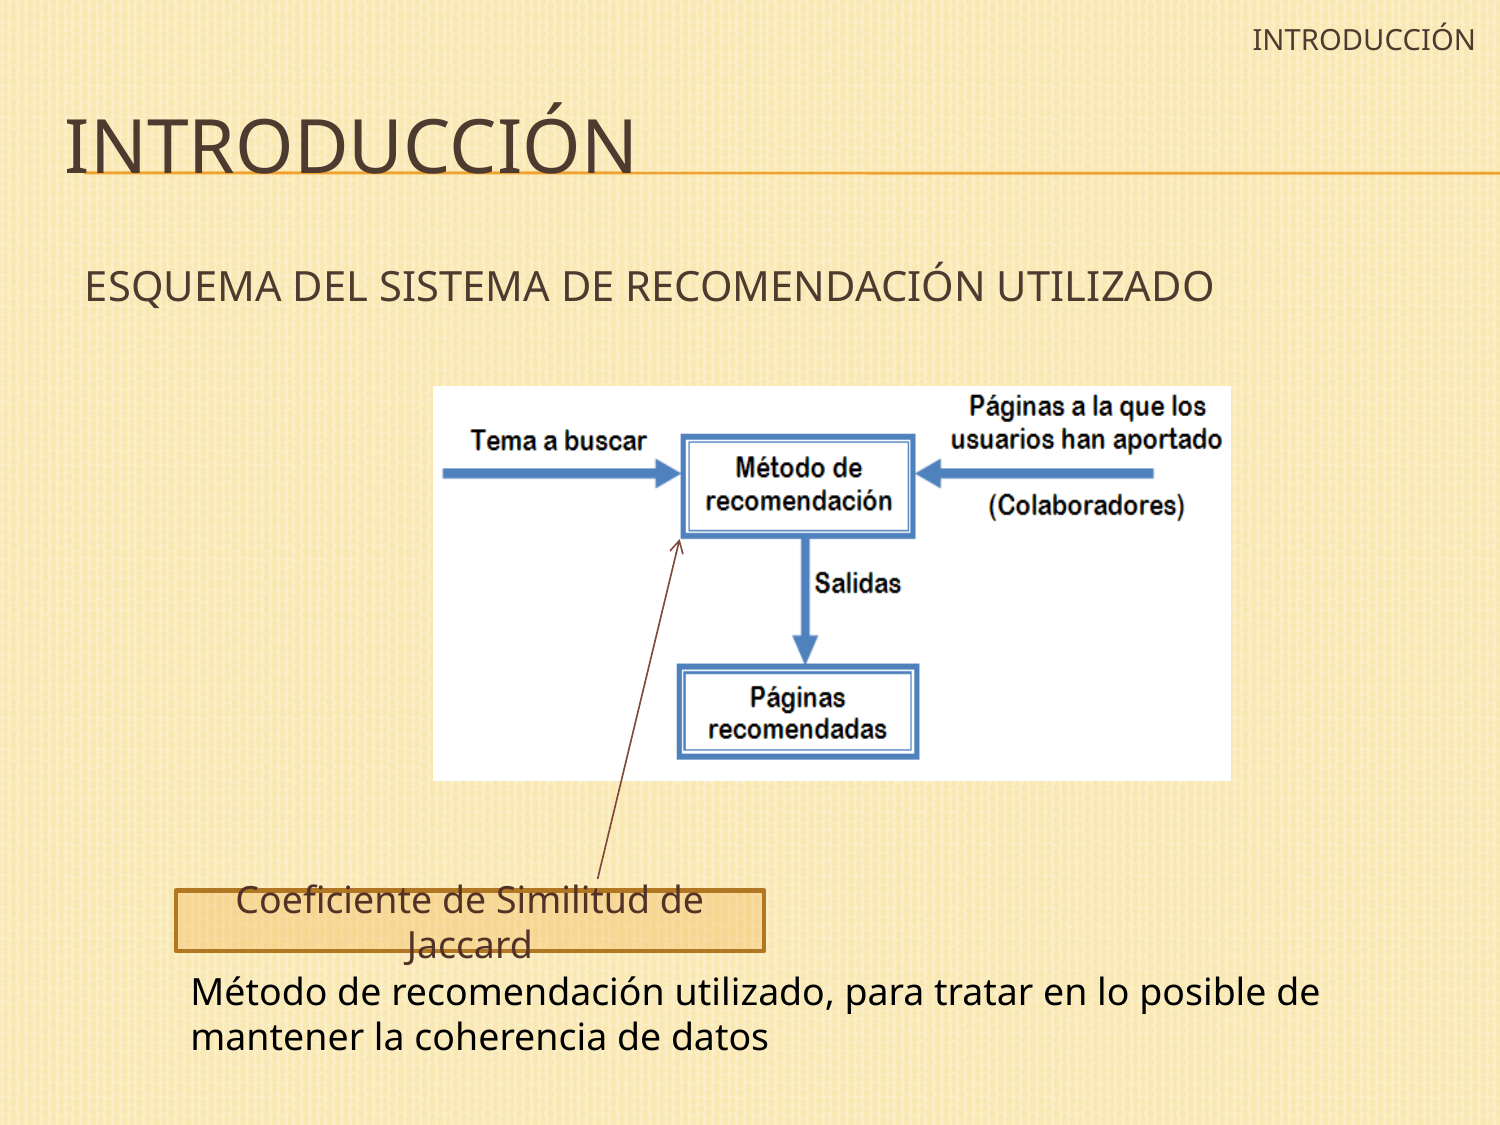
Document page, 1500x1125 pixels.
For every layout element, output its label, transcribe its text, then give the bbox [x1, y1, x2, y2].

picture [433, 386, 1231, 781]
text_box Introducción [787, 0, 1500, 78]
text_box Esquema del sistema de recomendación utilizado [70, 246, 1254, 324]
title IntroducciÓn [50, 75, 1475, 213]
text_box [468, 667, 809, 751]
text_box Coeficiente de Similitud de Jaccard [174, 888, 766, 953]
text_box Método de recomendación utilizado, para tratar en lo posible de mantener la coherencia de datos [175, 960, 1453, 1066]
